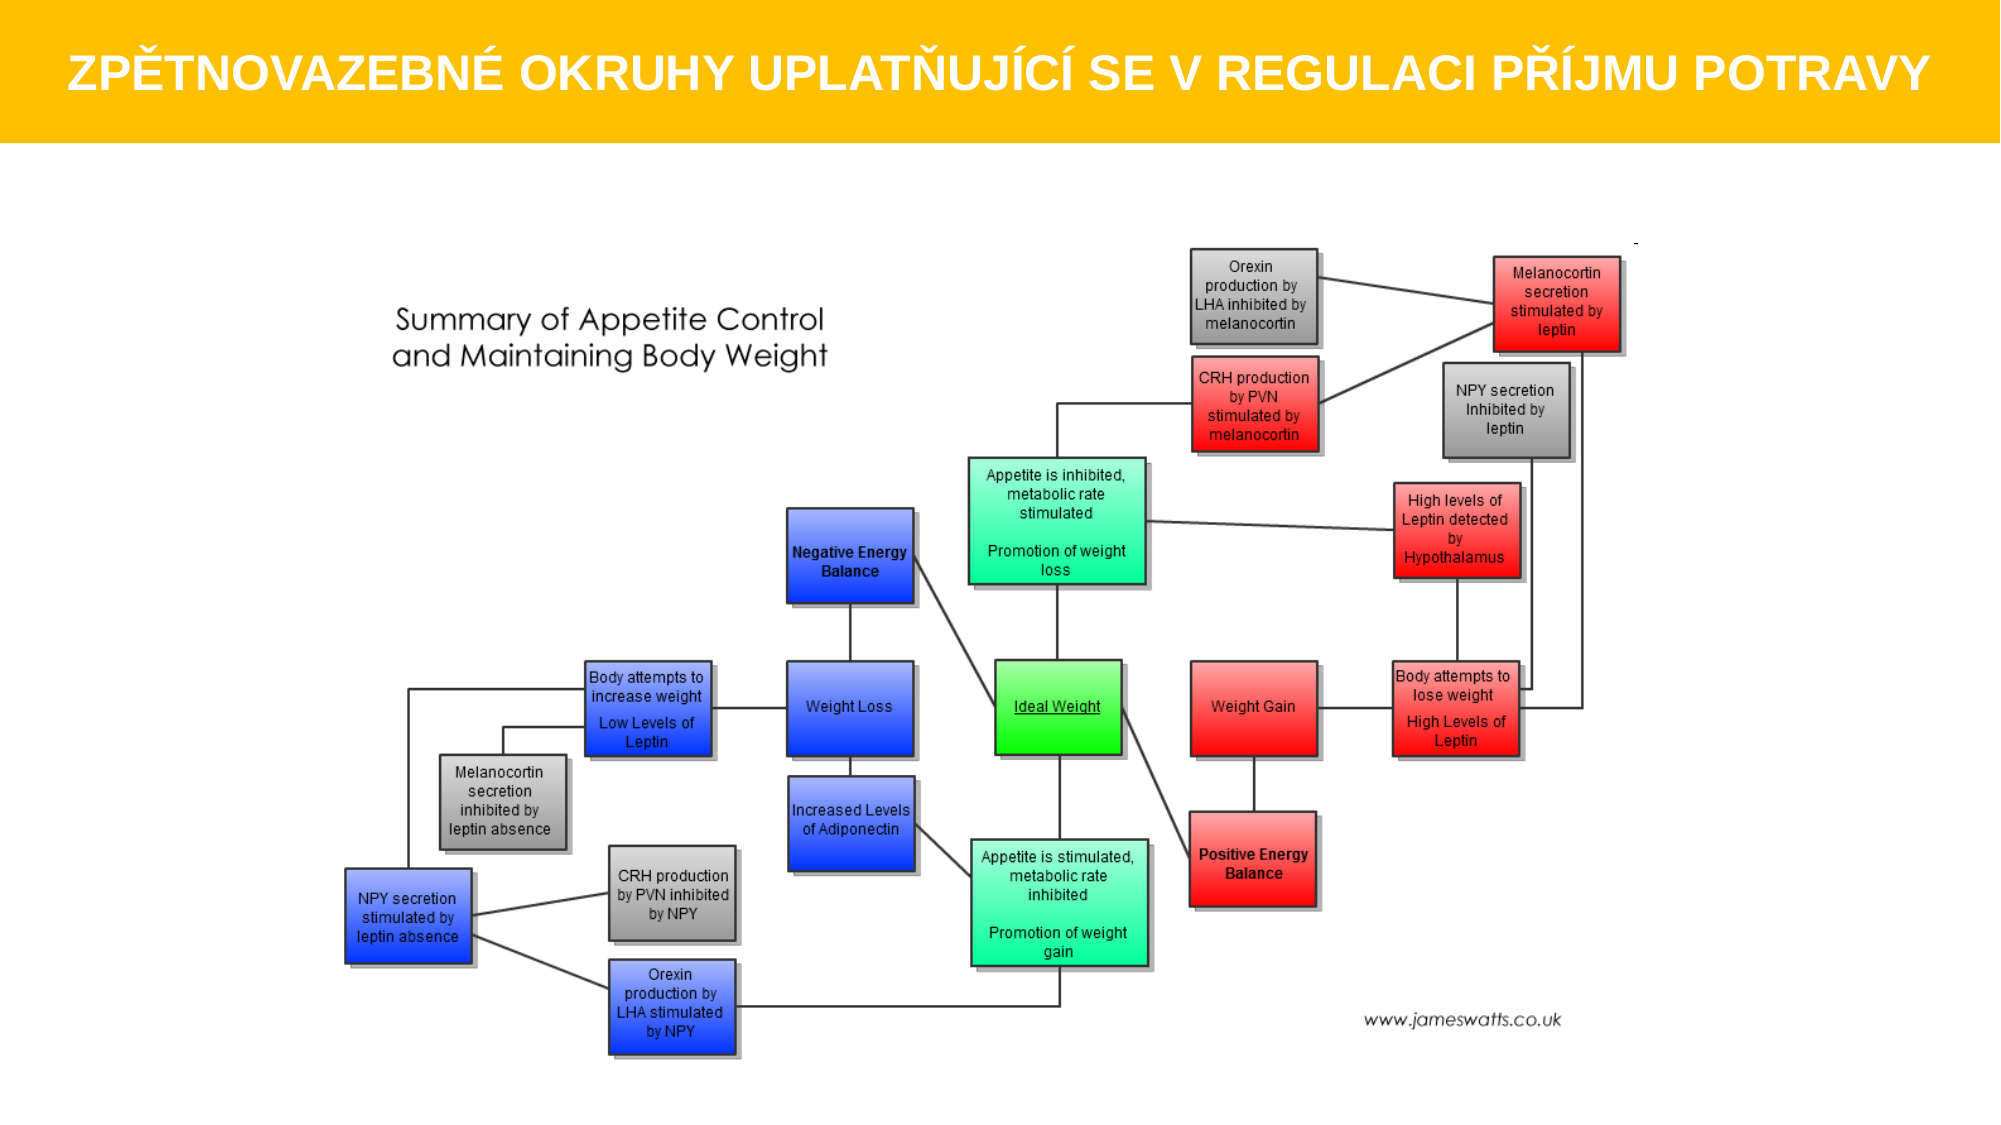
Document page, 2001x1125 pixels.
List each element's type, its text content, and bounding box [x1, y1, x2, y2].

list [338, 243, 1638, 1071]
text_box ZPĚTNOVAZEBNÉ OKRUHY UPLATŇUJÍCÍ SE V REGULACI PŘÍJMU POTRAVY [0, 0, 2000, 144]
